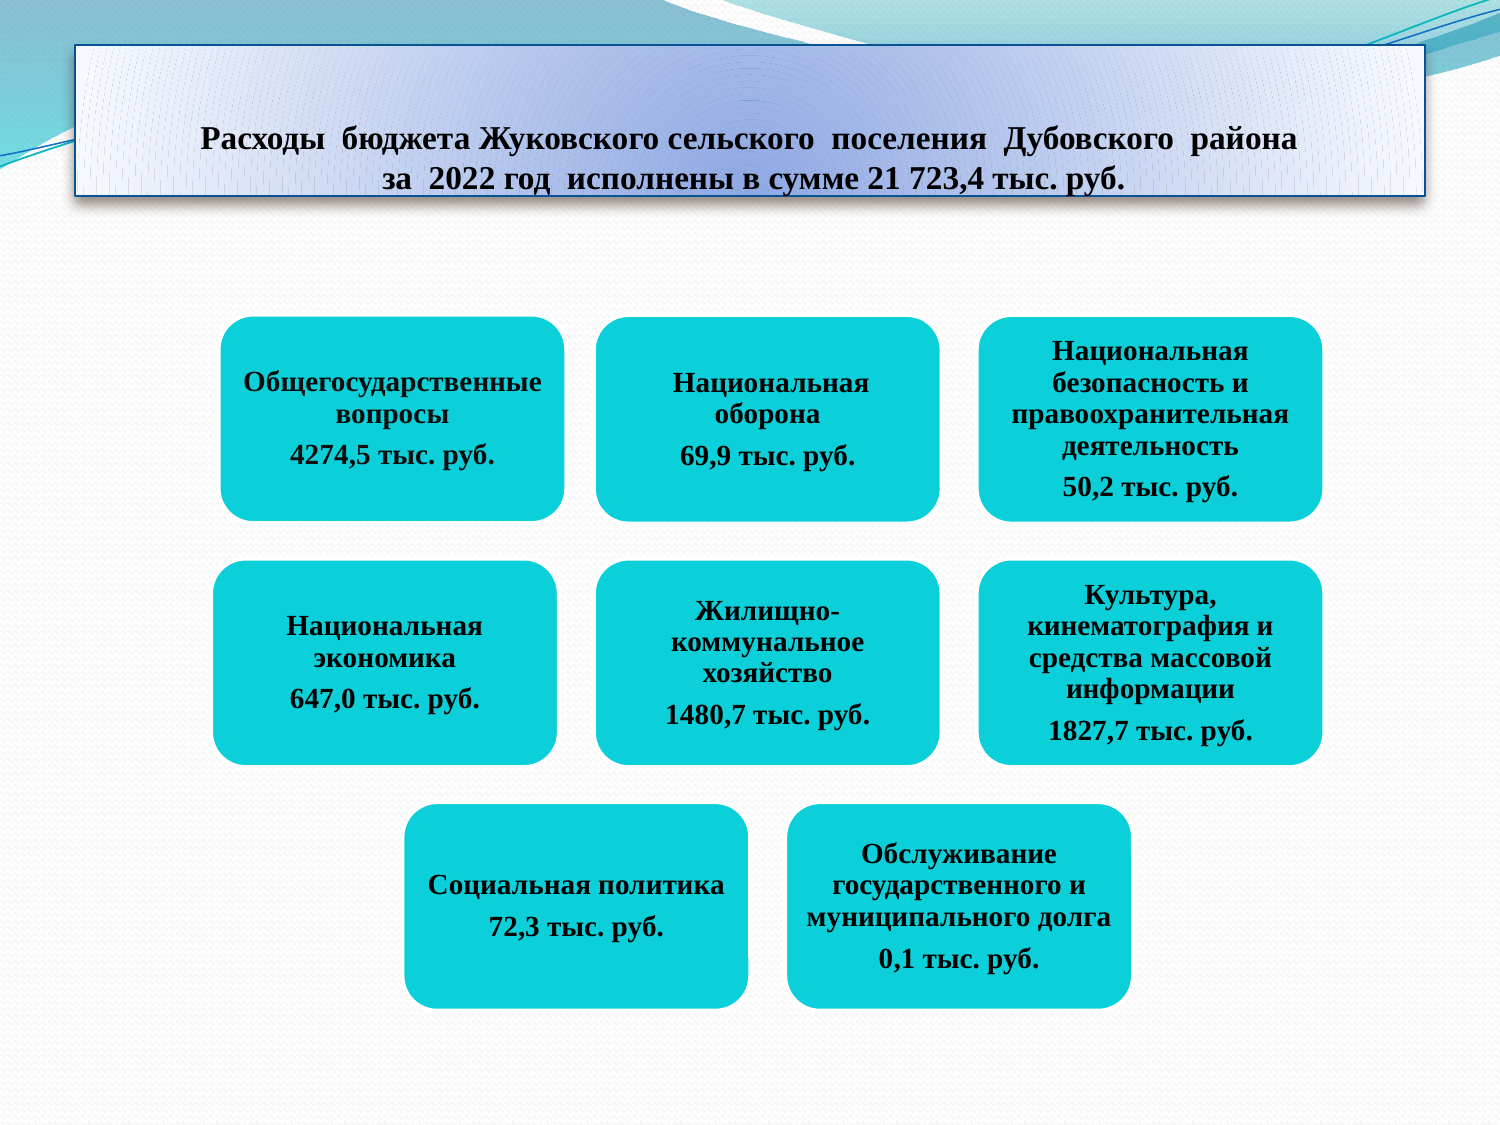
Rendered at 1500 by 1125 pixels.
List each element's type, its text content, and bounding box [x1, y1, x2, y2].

title Расходы бюджета Жуковского сельского поселения Дубовского района за 2022 год исполнены в сумме 21 723,4 тыс. руб. [74, 44, 1426, 197]
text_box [194, 314, 1341, 1012]
